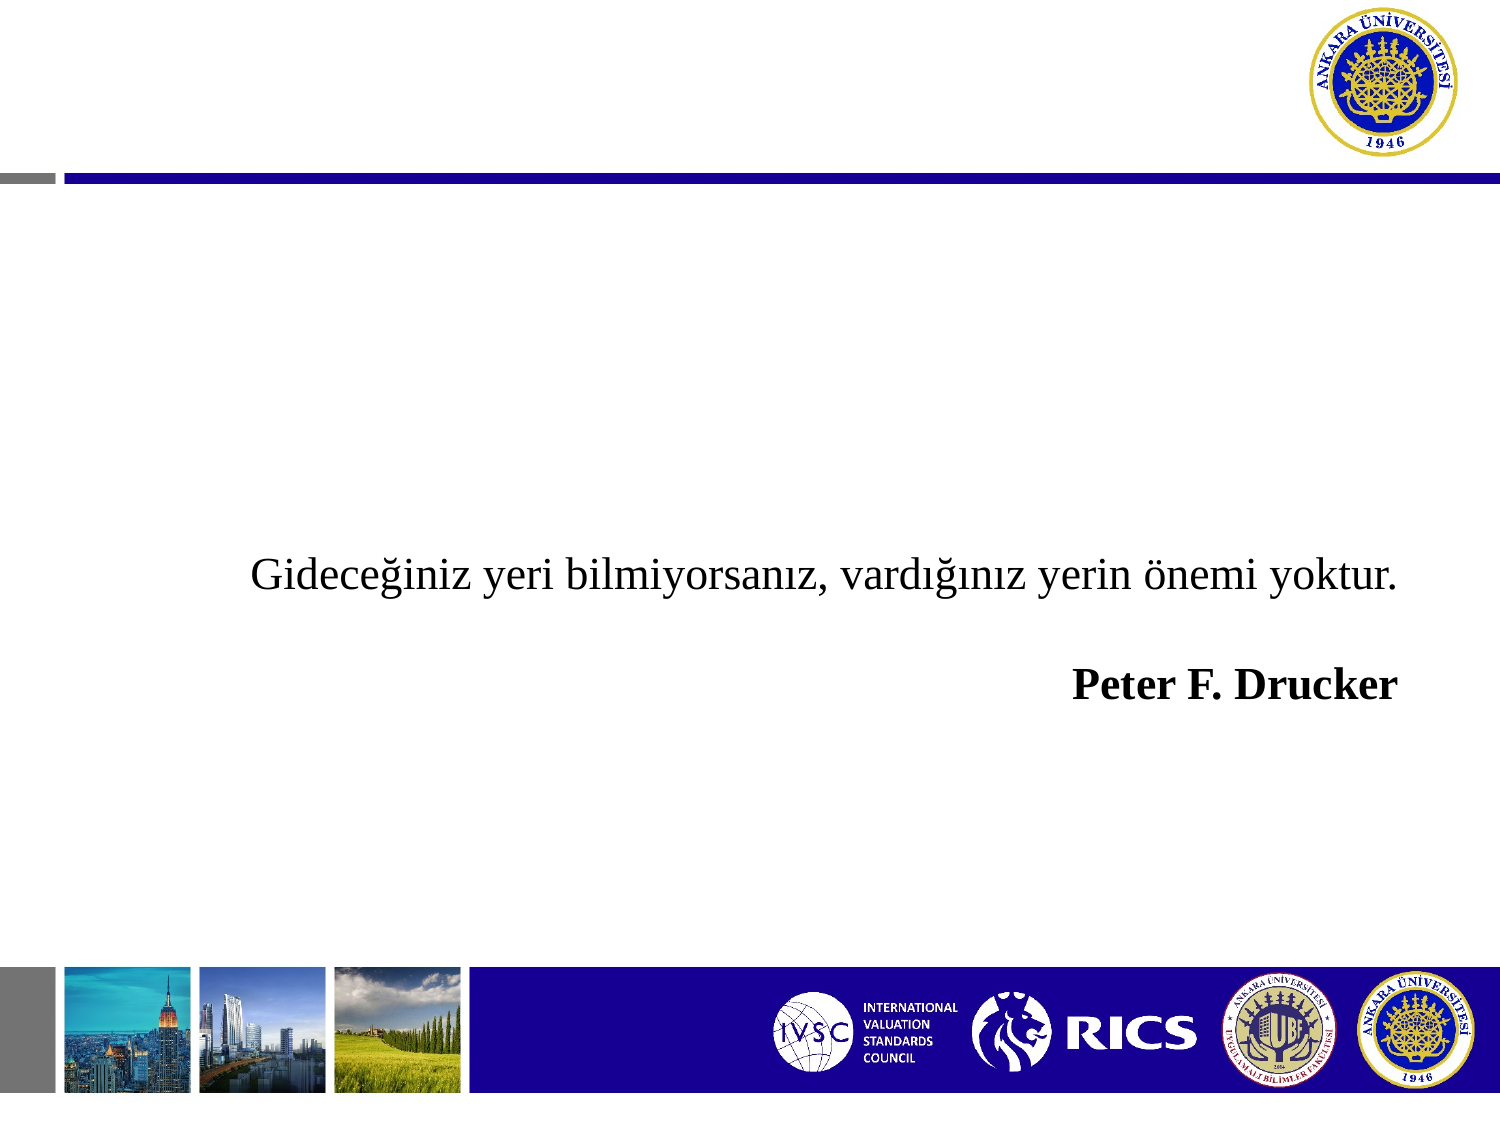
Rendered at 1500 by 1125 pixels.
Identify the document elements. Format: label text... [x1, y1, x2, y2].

picture [0, 0, 1500, 1125]
list Gideceğiniz yeri bilmiyorsanız, vardığınız yerin önemi yoktur. Peter F. Drucker [175, 543, 1400, 827]
